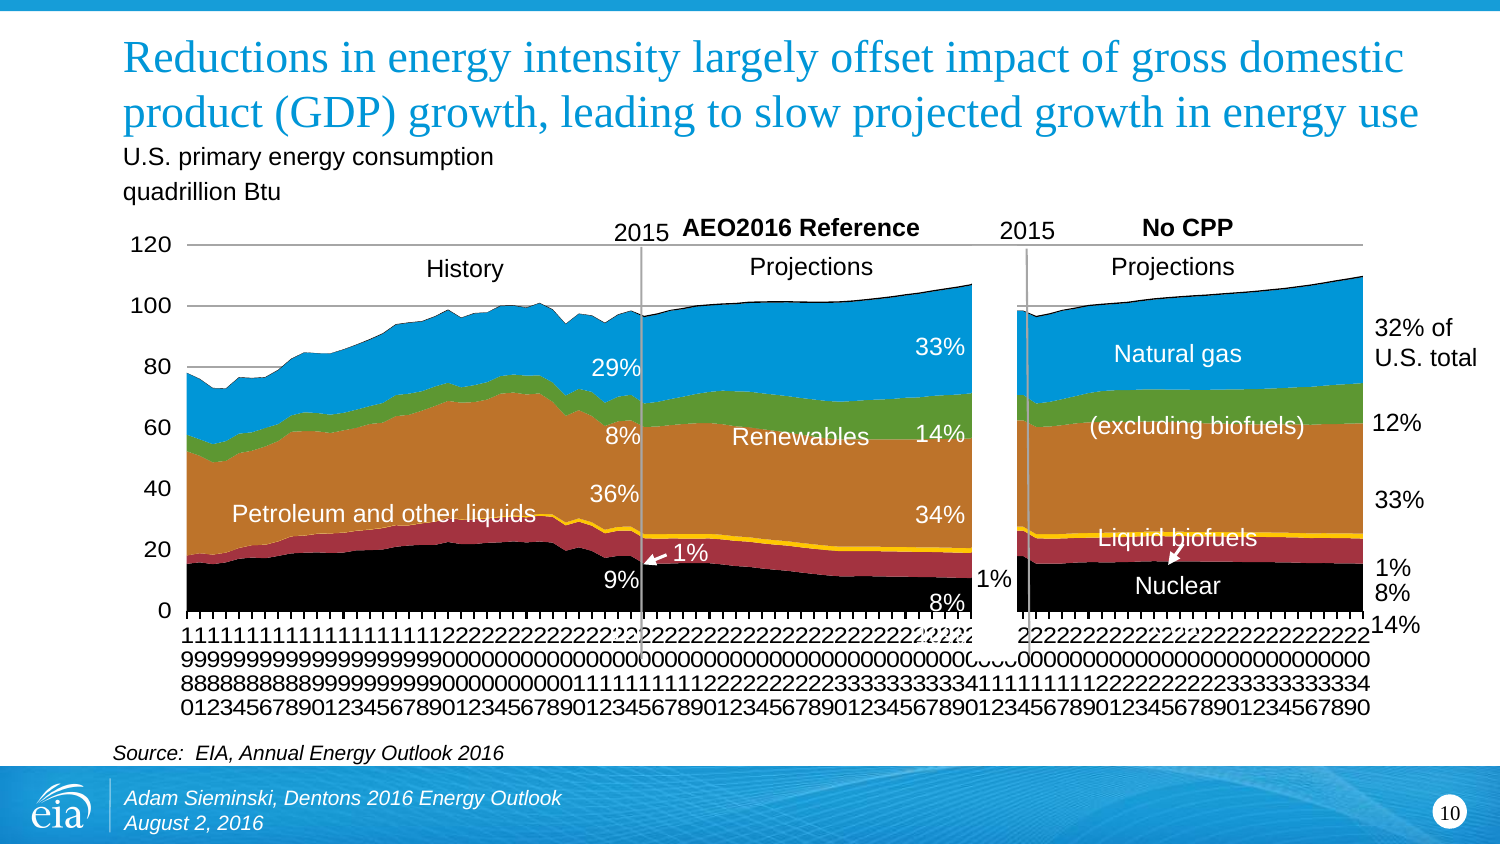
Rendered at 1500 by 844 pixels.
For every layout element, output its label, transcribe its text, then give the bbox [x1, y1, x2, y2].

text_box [170, 203, 1500, 662]
picture [0, 766, 1500, 844]
chart [112, 214, 1426, 721]
title Reductions in energy intensity largely offset impact of gross domestic product (GDP) growth, leading to slow projected growth in energy use [122, 11, 1429, 137]
footer Adam Sieminski, Dentons 2016 Energy Outlook August 2, 2016 [109, 786, 634, 835]
list Source: EIA, Annual Energy Outlook 2016 [112, 731, 1425, 766]
list U.S. primary energy consumption quadrillion Btu [122, 137, 773, 206]
slide_number 10 [1418, 789, 1482, 835]
